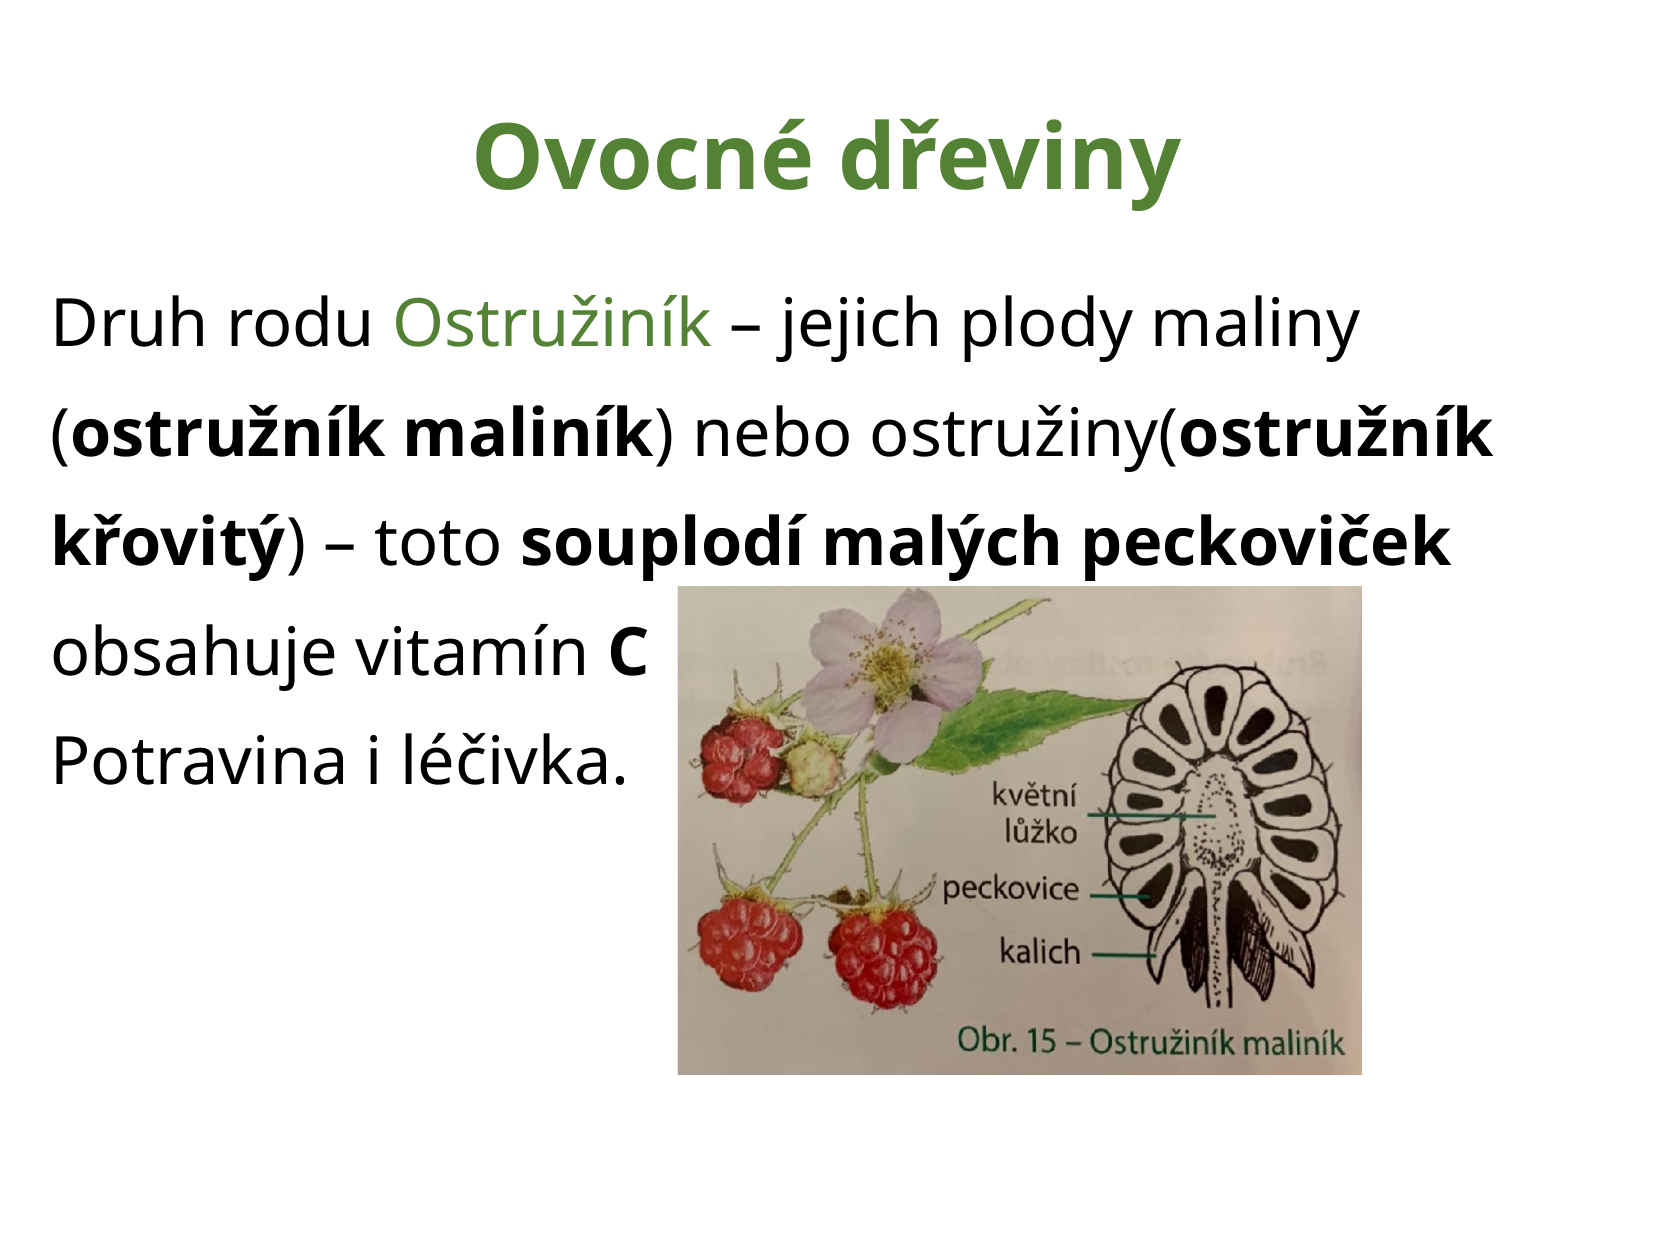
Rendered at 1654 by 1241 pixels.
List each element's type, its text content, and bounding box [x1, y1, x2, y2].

list Druh rodu Ostružiník – jejich plody maliny (ostružník maliník) nebo ostružiny(ostružník křovitý) – toto souplodí malých peckoviček obsahuje vitamín C Potravina i léčivka. [50, 279, 1506, 1099]
picture [774, 488, 1265, 1172]
title Ovocné dřeviny [82, 49, 1571, 257]
